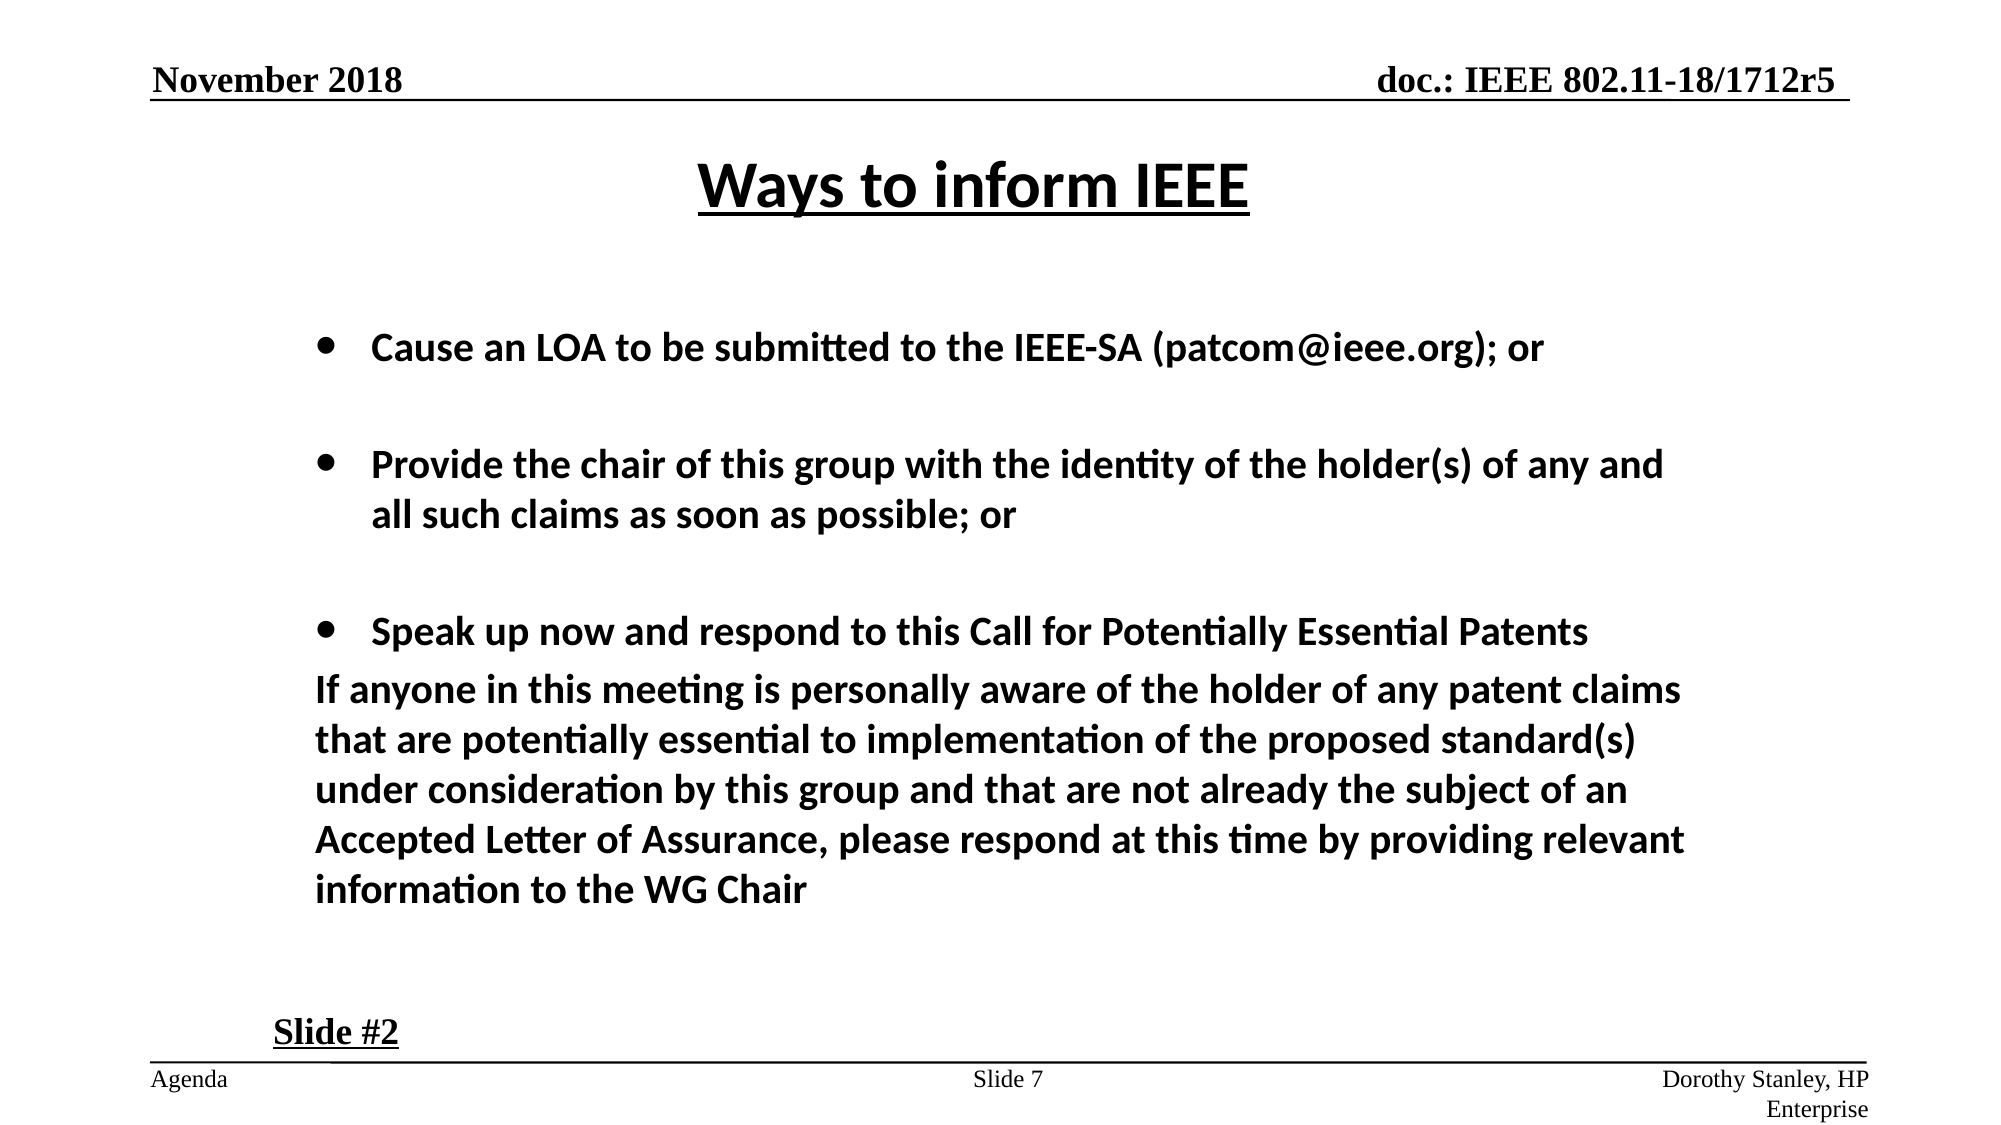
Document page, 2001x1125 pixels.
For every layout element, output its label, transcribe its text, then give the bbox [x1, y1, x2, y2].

slide_number Slide 7 [964, 1062, 1053, 1093]
footer Dorothy Stanley, HP Enterprise [1609, 1062, 1869, 1093]
text_box Slide #2 [258, 999, 415, 1060]
list Cause an LOA to be submitted to the IEEE-SA (patcom@ieee.org); or Provide the chair of this group with the identity of the holder(s) of any and all such claims as soon as possible; or Speak up now and respond to this Call for Potentially Essential Patents If anyone in this meeting is personally aware of the holder of any patent claims that are potentially essential to implementation of the proposed standard(s) under consideration by this group and that are not already the subject of an Accepted Letter of Assurance, please respond at this time by providing relevant information to the WG Chair [300, 312, 1713, 950]
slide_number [152, 54, 567, 100]
title Ways to inform IEEE [336, 99, 1612, 263]
